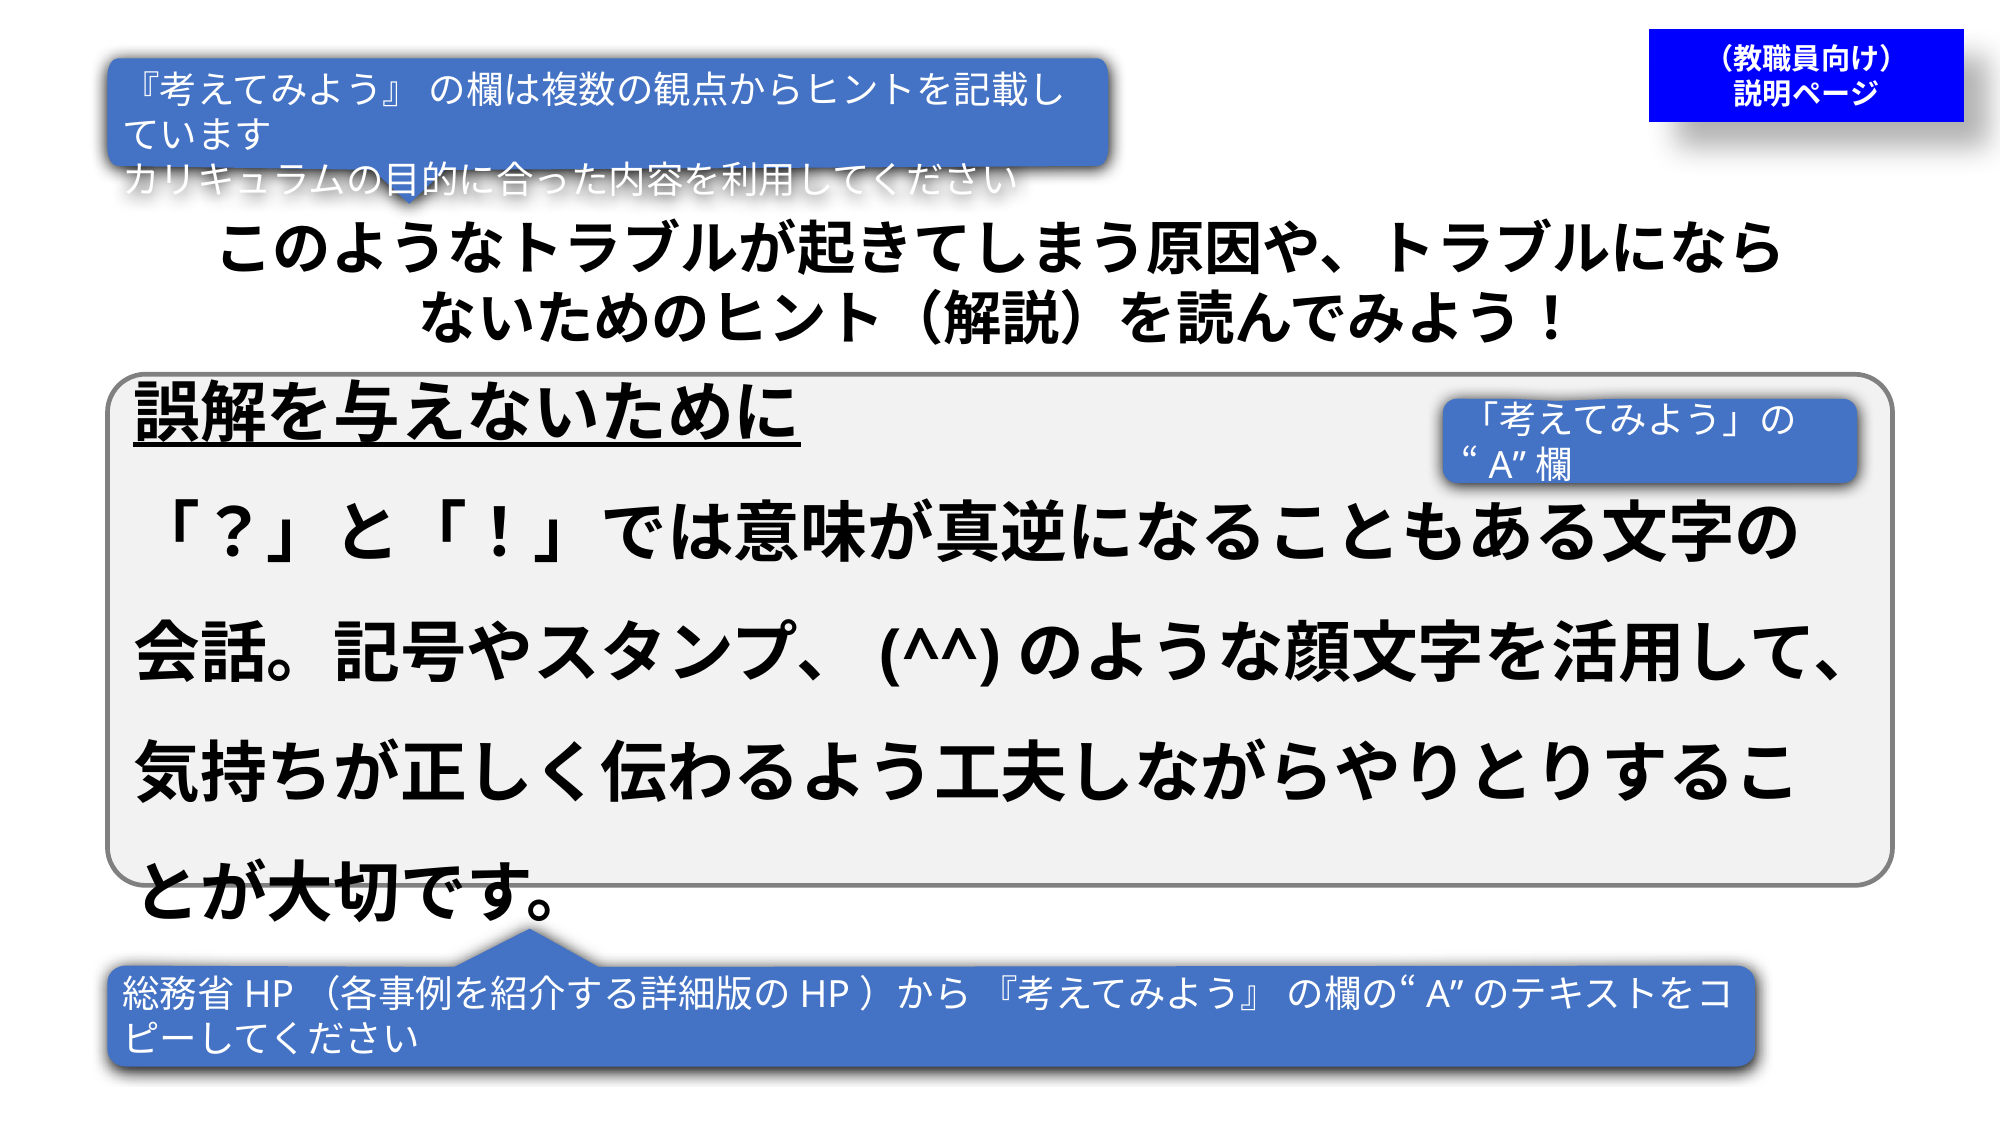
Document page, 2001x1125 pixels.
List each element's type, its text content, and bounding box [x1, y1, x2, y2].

text_box 「考えてみよう」の“A”欄 [1441, 397, 1859, 484]
text_box （教職員向け） 説明ページ [1649, 29, 1964, 122]
text_box 誤解を与えないために 「？」と「！」では意味が真逆になることもある文字の会話。記号やスタンプ、(^^)のような顔文字を活用して、気持ちが正しく伝わるよう工夫しながらやりとりすることが大切です。 [106, 373, 1894, 887]
text_box このようなトラブルが起きてしまう原因や、トラブルにならないためのヒント（解説）を読んでみよう！ [189, 203, 1811, 359]
text_box 『考えてみよう』 の欄は複数の観点からヒントを記載しています カリキュラムの目的に合った内容を利用してください [106, 57, 1110, 206]
text_box 総務省HP（各事例を紹介する詳細版のHP）から 『考えてみよう』 の欄の“A”のテキストをコピーしてください [106, 927, 1756, 1068]
